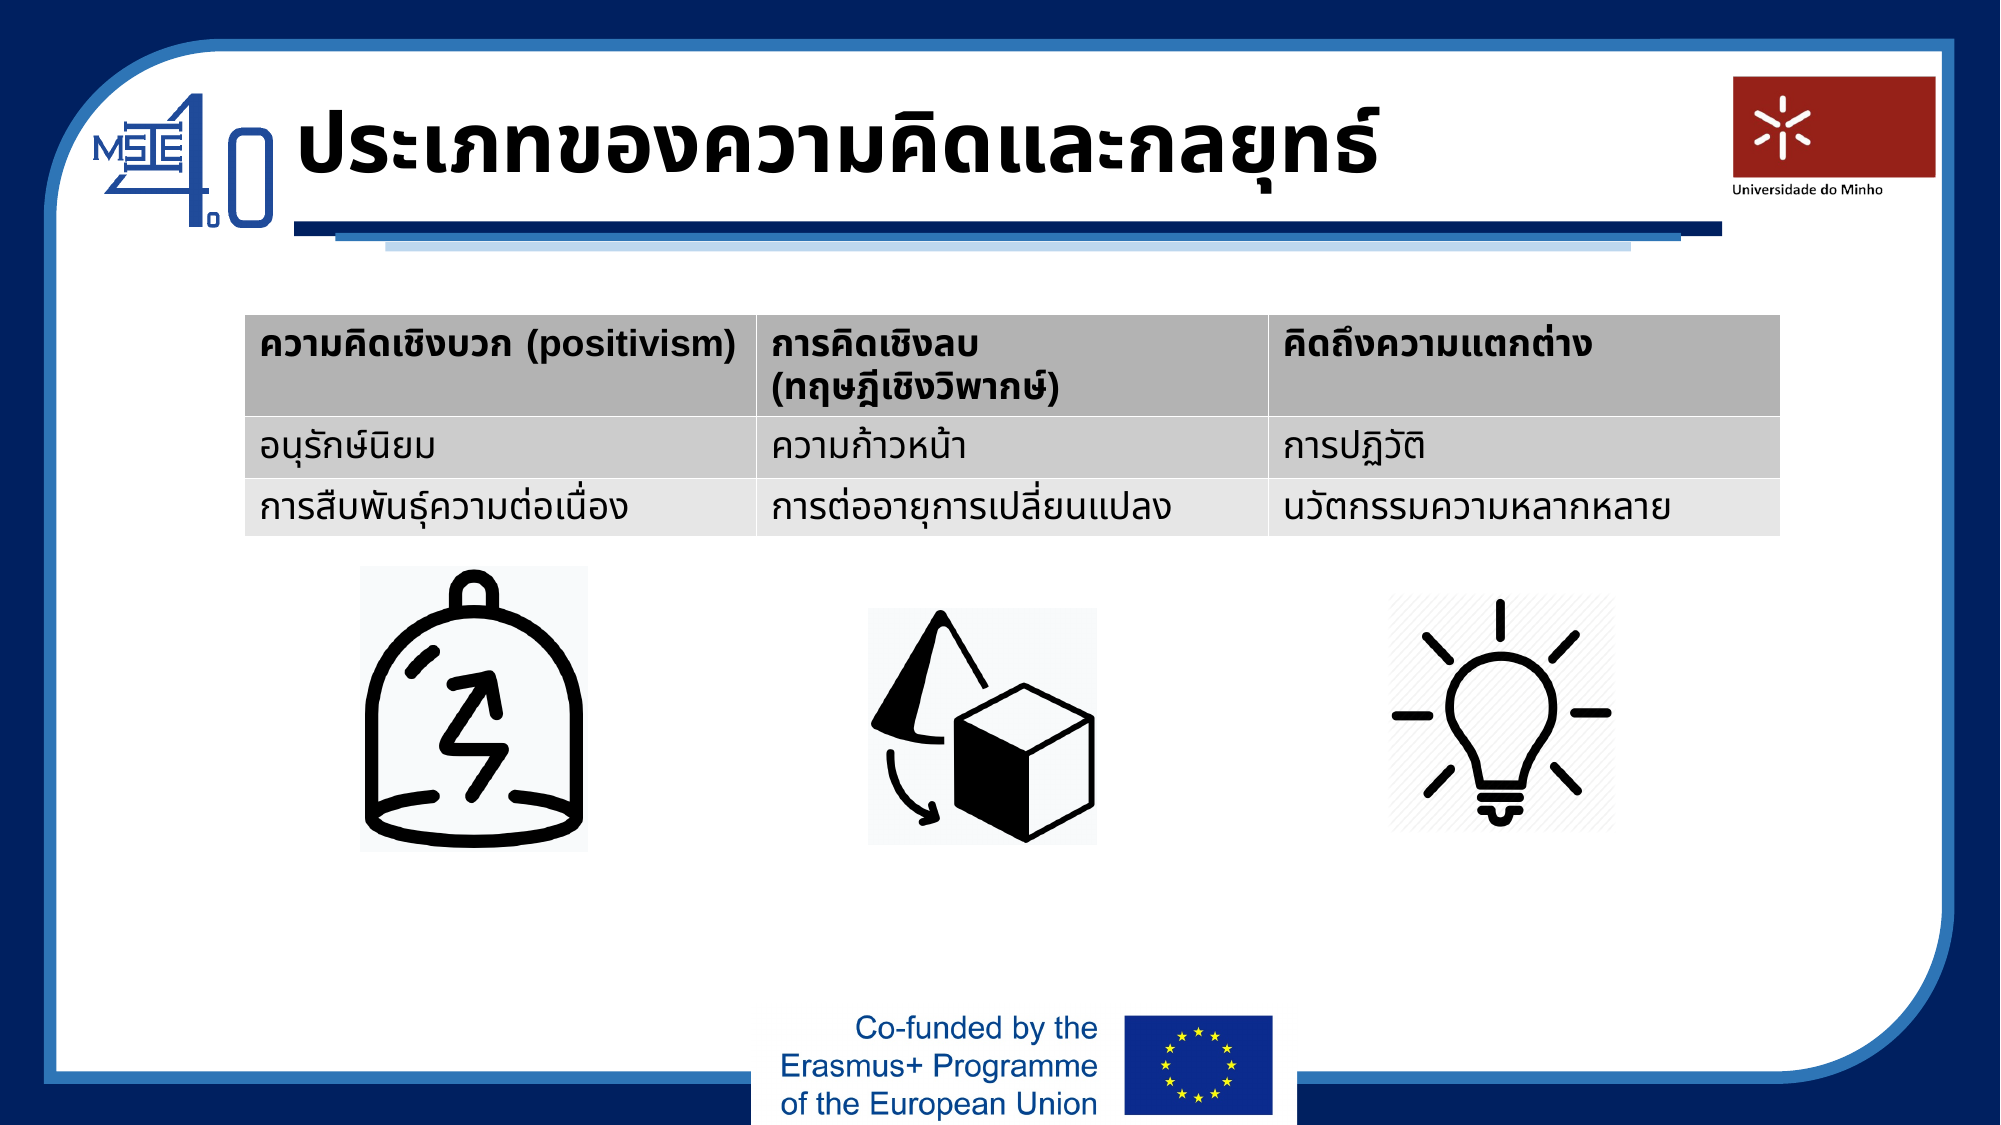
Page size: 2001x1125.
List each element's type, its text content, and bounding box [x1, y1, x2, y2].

picture [1387, 591, 1616, 833]
picture [359, 566, 589, 852]
table_header ความคิดเชิงบวก (positivism) [245, 315, 756, 416]
table_cell นวัตกรรมความหลากหลาย [1269, 479, 1780, 536]
table_cell การปฏิวัติ [1269, 417, 1780, 478]
text_box ประเภทของความคิดและกลยุทธ์ [295, 44, 1900, 233]
table_cell การต่ออายุการเปลี่ยนแปลง [757, 479, 1268, 536]
table_cell อนุรักษ์นิยม [245, 417, 756, 478]
table_header คิดถึงความแตกต่าง [1269, 315, 1780, 416]
picture [1900, 70, 1968, 224]
table_cell การสืบพันธุ์ความต่อเนื่อง [245, 479, 756, 536]
picture [867, 607, 1097, 845]
table_cell ความก้าวหน้า [757, 417, 1268, 478]
picture [93, 79, 273, 228]
picture [751, 1003, 1298, 1125]
table_header การคิดเชิงลบ (ทฤษฎีเชิงวิพากษ์) [757, 315, 1268, 416]
